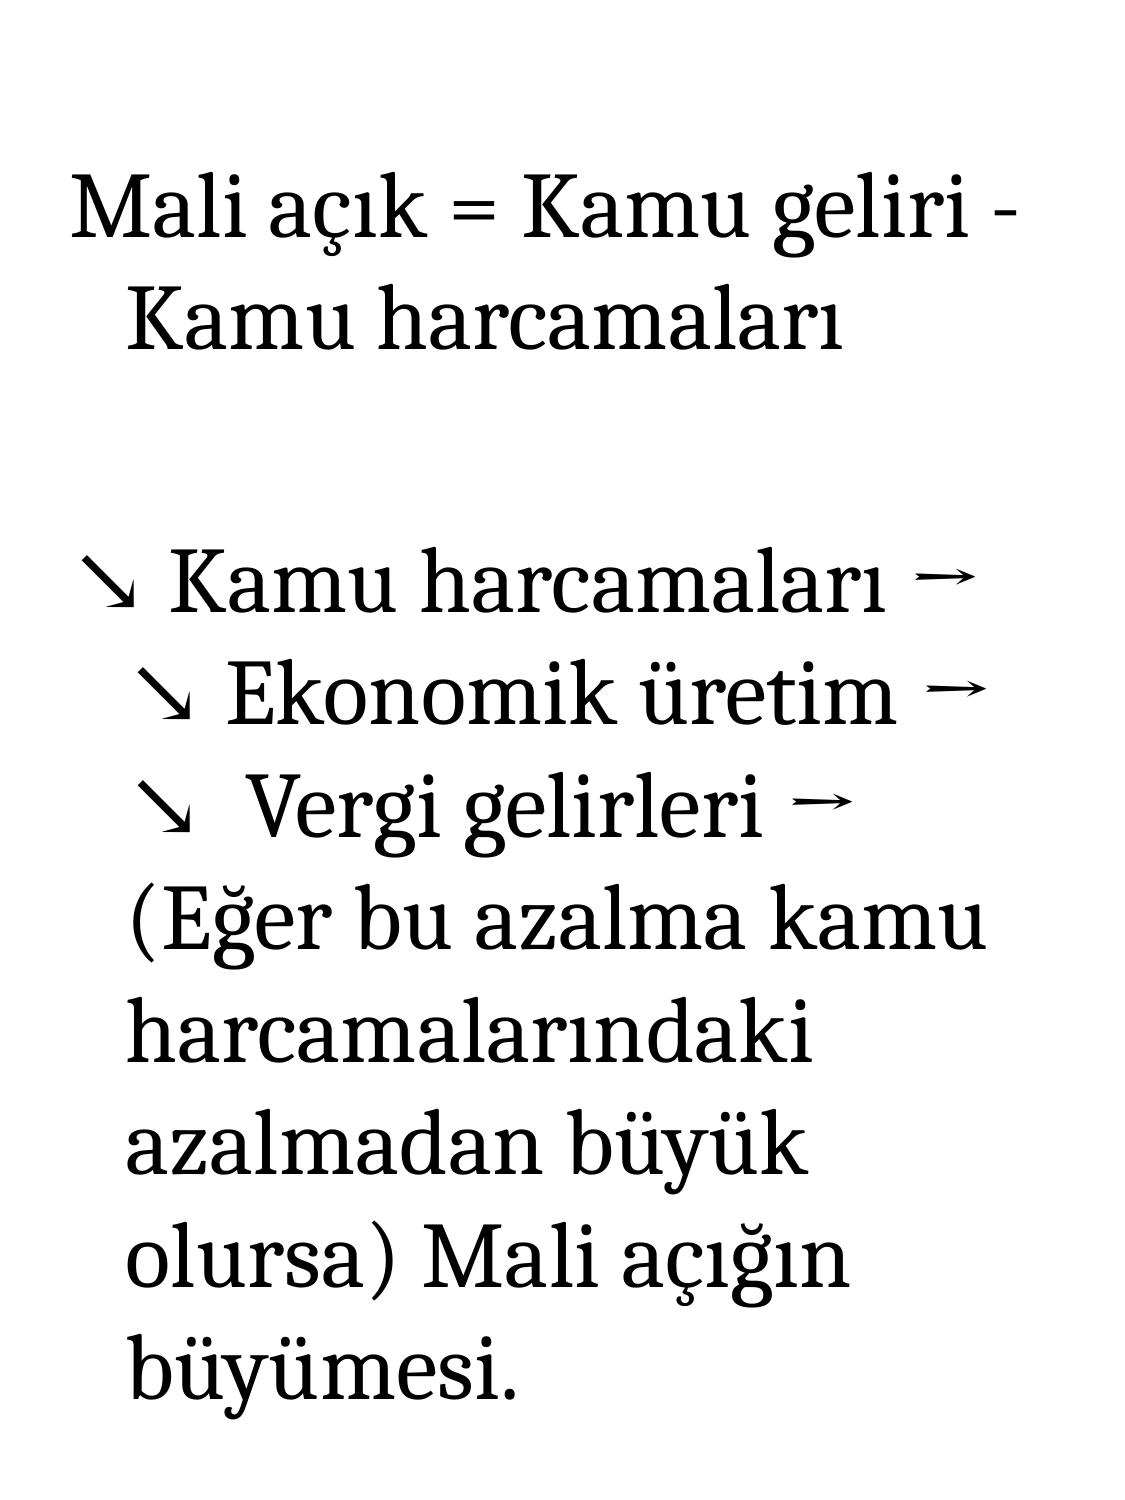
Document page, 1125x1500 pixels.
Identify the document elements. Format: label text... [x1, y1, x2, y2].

list Mali açık = Kamu geliri - Kamu harcamaları ↘ Kamu harcamaları → ↘ Ekonomik üretim → ↘ Vergi gelirleri → (Eğer bu azalma kamu harcamalarındaki azalmadan büyük olursa) Mali açığın büyümesi. [54, 135, 1068, 1376]
